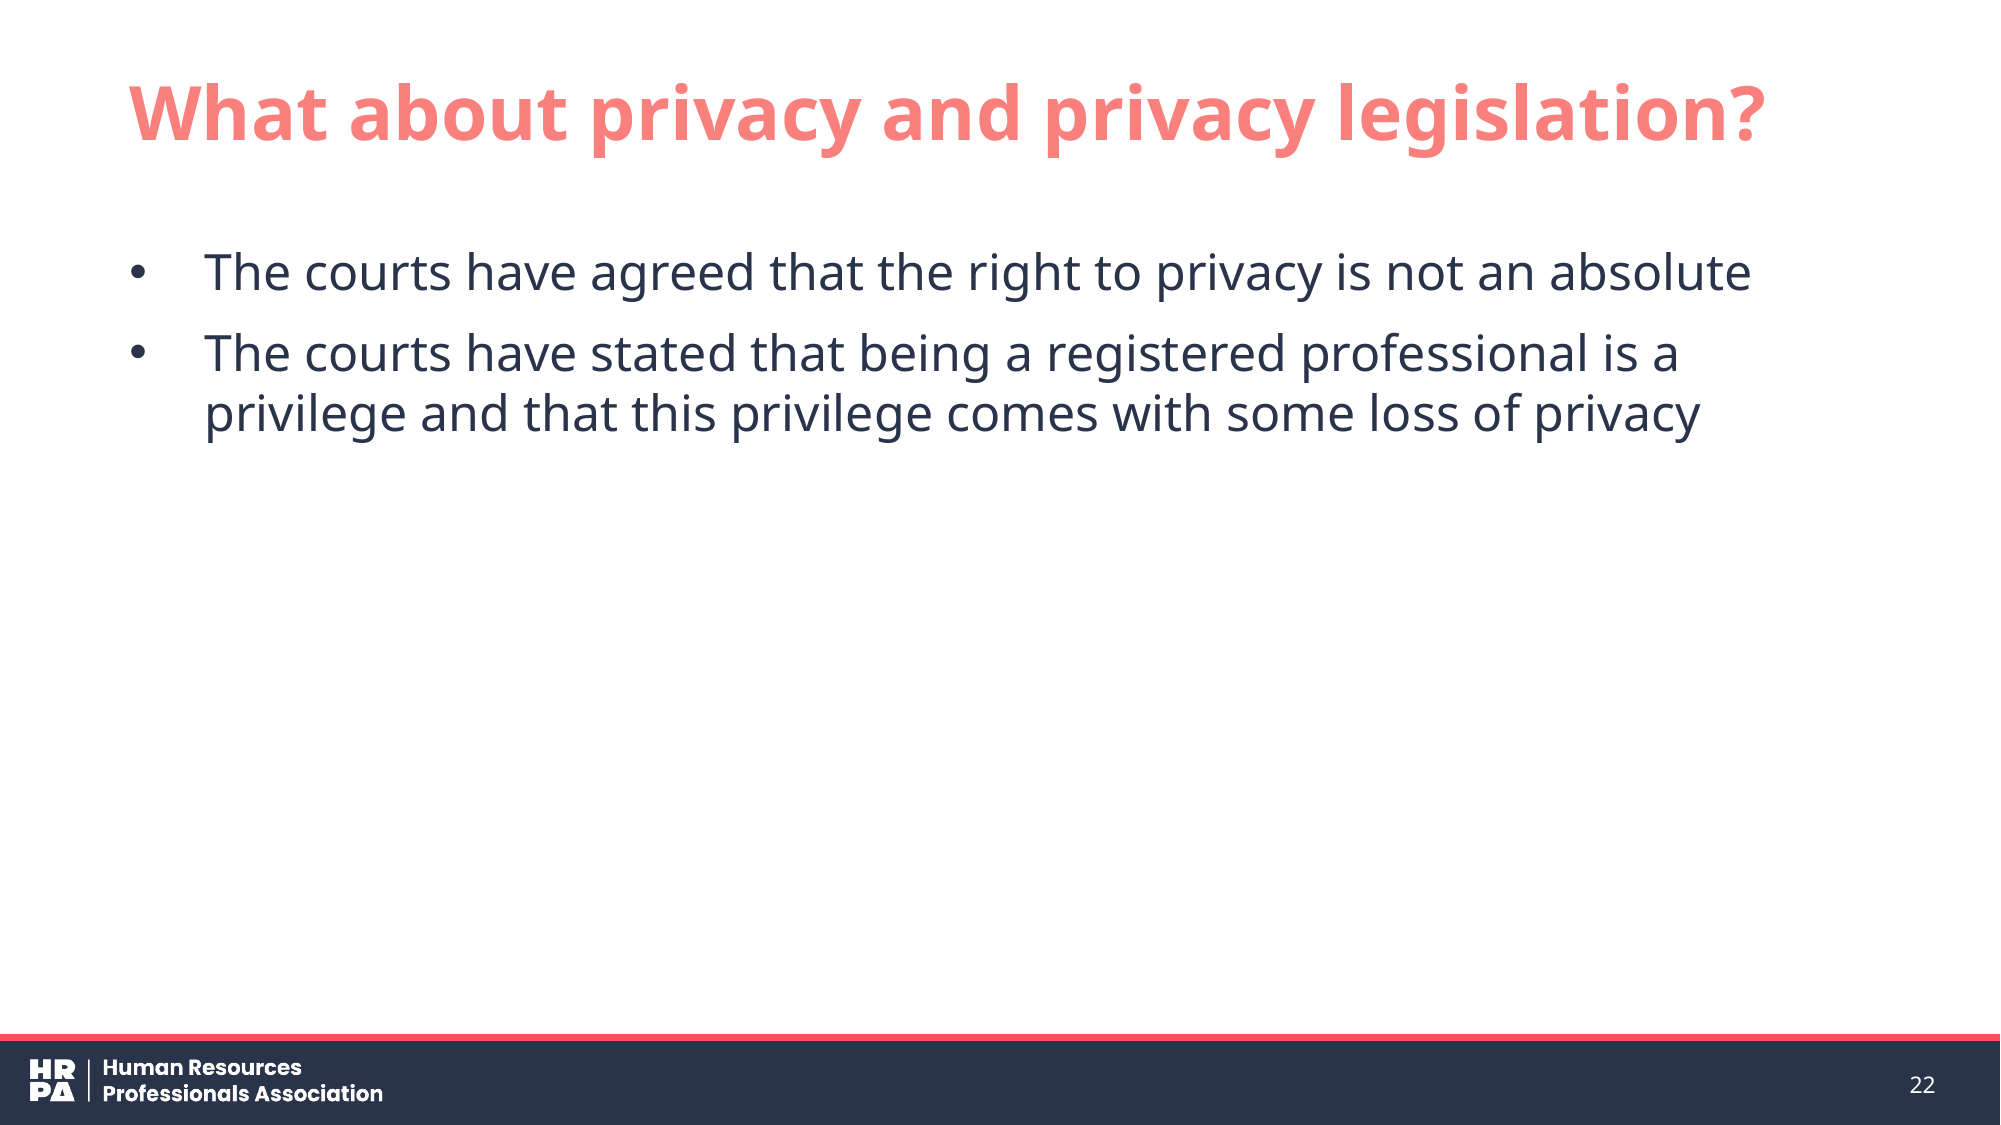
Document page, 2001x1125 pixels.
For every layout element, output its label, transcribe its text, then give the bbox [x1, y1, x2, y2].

list The courts have agreed that the right to privacy is not an absolute The courts have stated that being a registered professional is a privilege and that this privilege comes with some loss of privacy [114, 233, 1880, 1020]
title What about privacy and privacy legislation? [114, 68, 1863, 202]
slide_number 22 [1879, 1056, 1966, 1116]
picture [21, 1051, 391, 1109]
